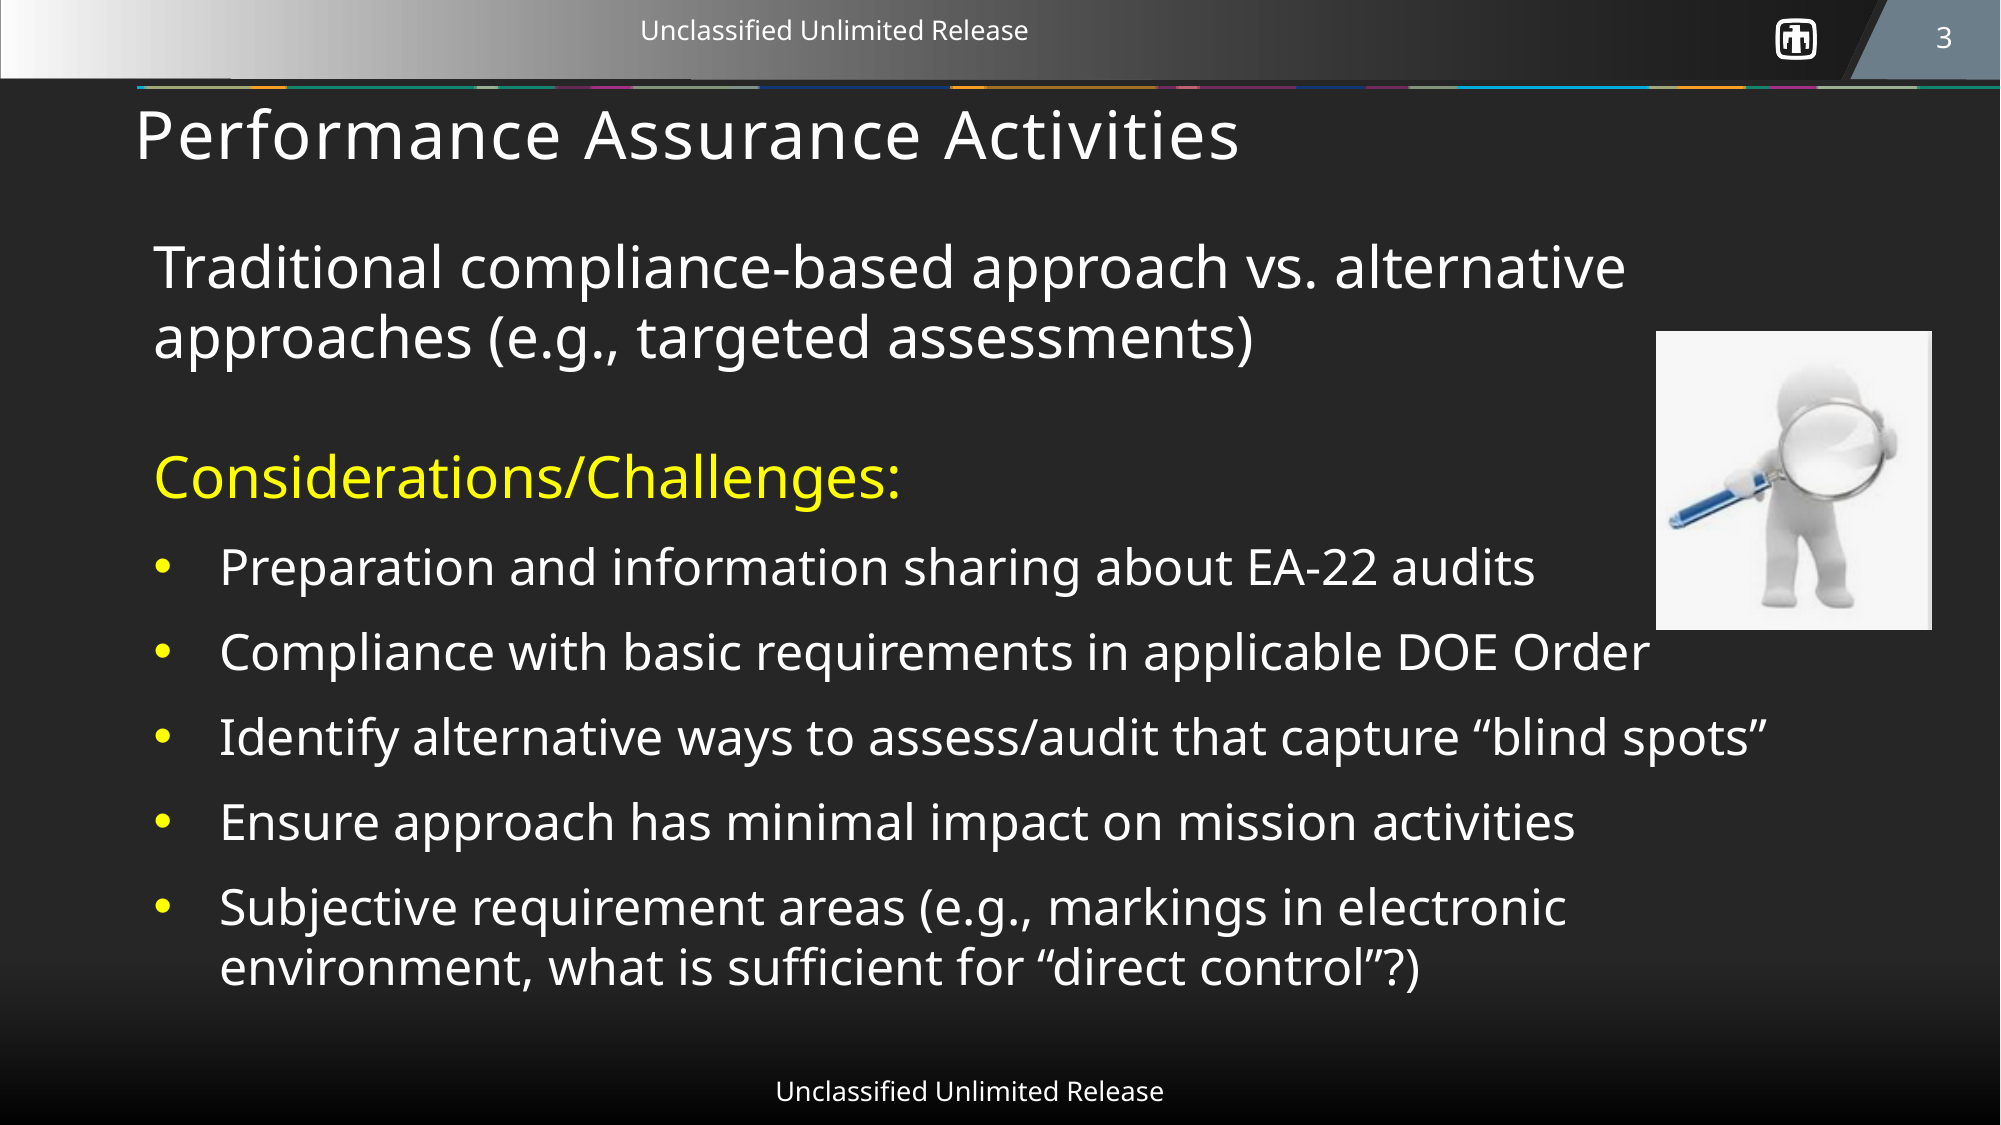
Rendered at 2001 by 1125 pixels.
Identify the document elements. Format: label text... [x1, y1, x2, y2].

title Performance Assurance Activities [119, 98, 1770, 192]
picture [1655, 330, 1933, 631]
list Traditional compliance-based approach vs. alternative approaches (e.g., targeted assessments) Considerations/Challenges: Preparation and information sharing about EA-22 audits Compliance with basic requirements in applicable DOE Order Identify alternative ways to assess/audit that capture “blind spots” Ensure approach has minimal impact on mission activities Subjective requirement areas (e.g., markings in electronic environment, what is sufficient for “direct control”?) [153, 223, 1847, 1037]
picture [1775, 18, 1817, 60]
slide_number 3 [1895, 8, 1968, 69]
text_box Unclassified Unlimited Release [625, 6, 1353, 54]
text_box Unclassified Unlimited Release [760, 1066, 1488, 1115]
